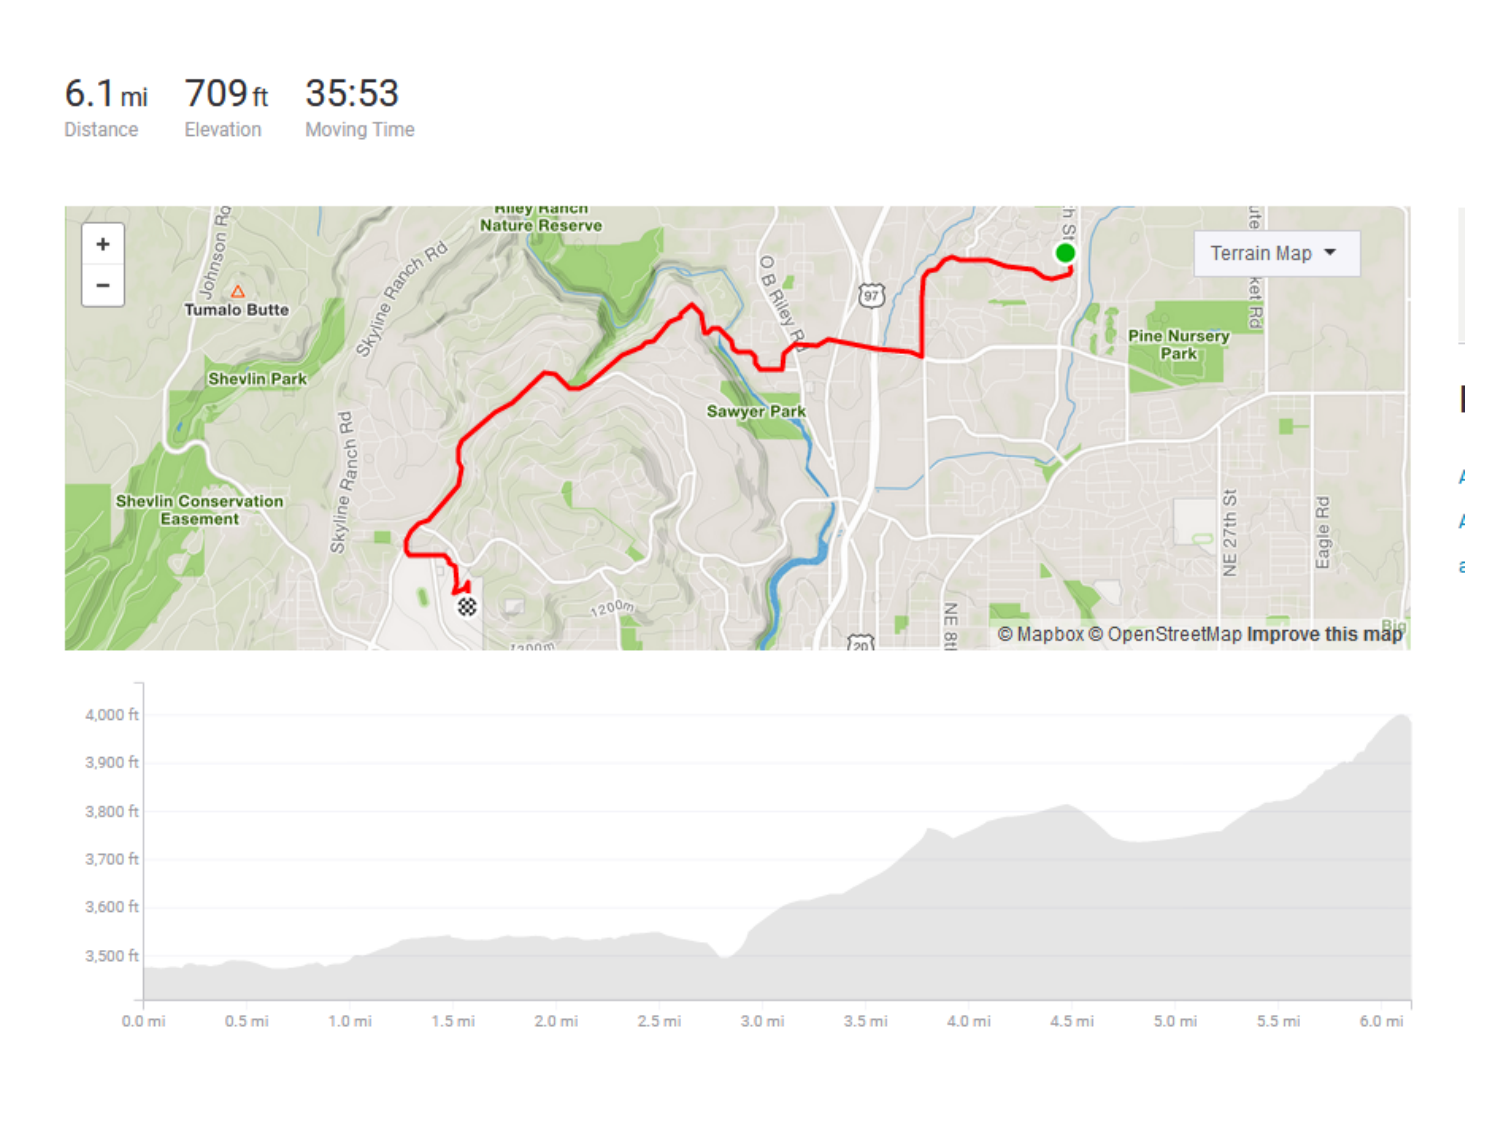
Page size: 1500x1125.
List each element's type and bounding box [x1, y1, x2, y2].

picture [24, 62, 1465, 1049]
